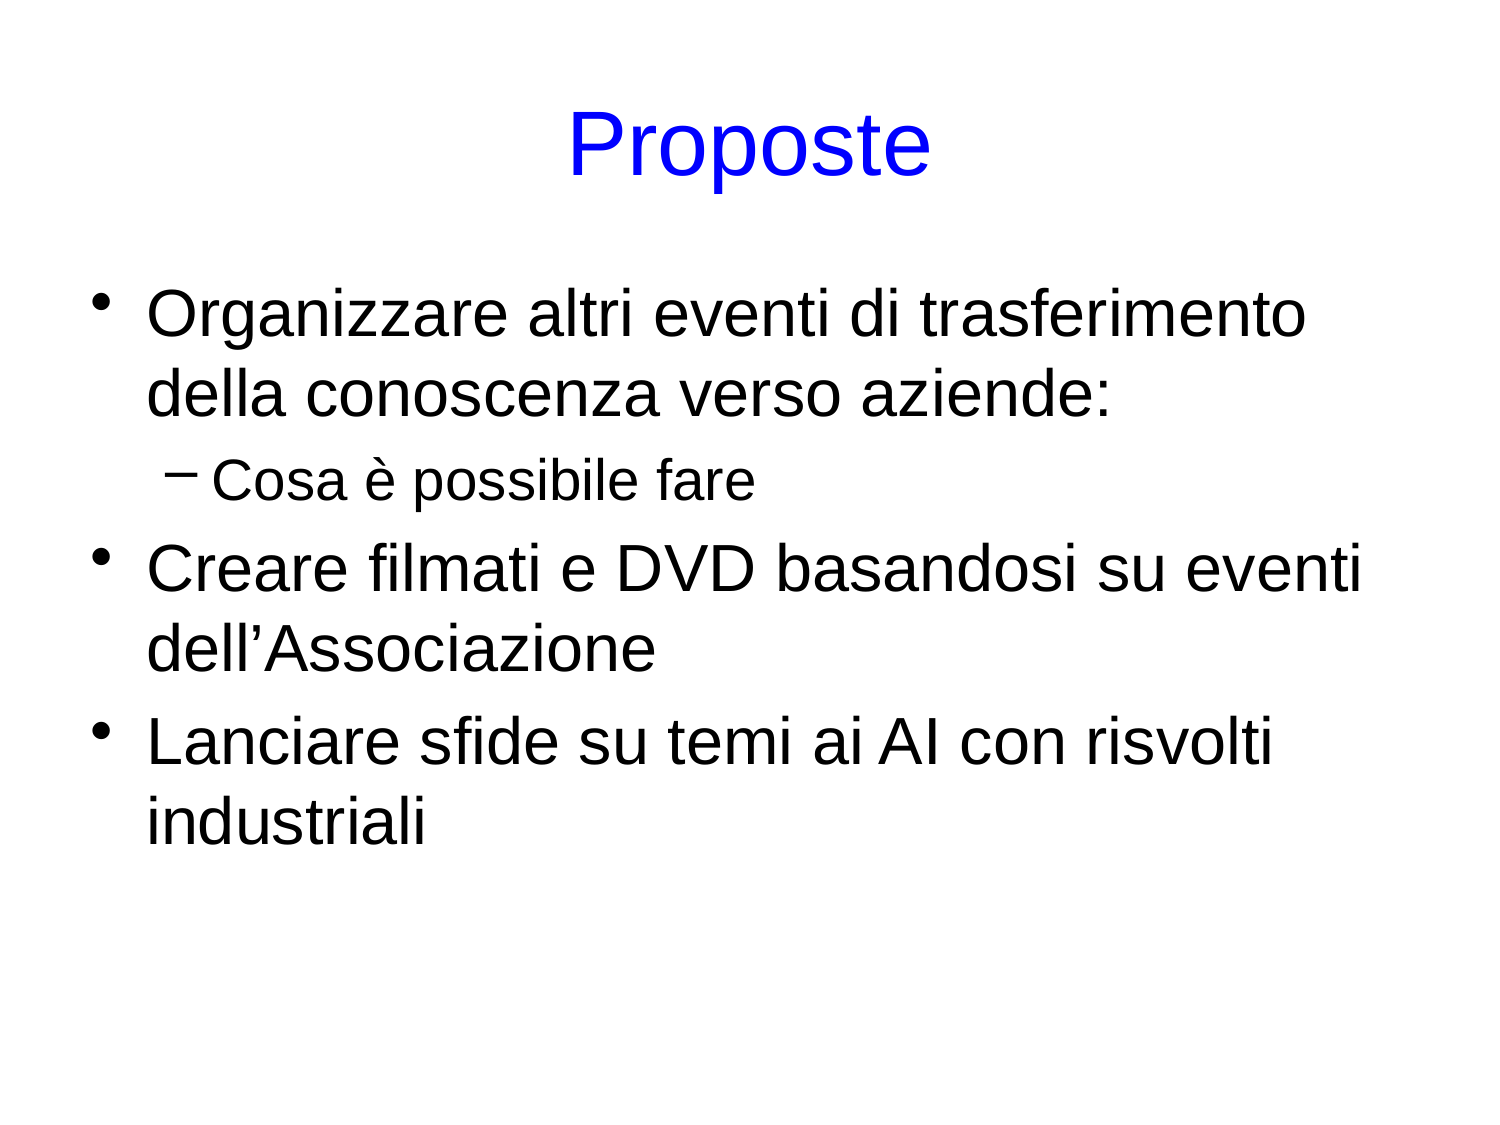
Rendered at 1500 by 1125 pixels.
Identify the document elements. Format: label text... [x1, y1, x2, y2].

list Organizzare altri eventi di trasferimento della conoscenza verso aziende: Cosa è possibile fare Creare filmati e DVD basandosi su eventi dell’Associazione Lanciare sfide su temi ai AI con risvolti industriali [74, 262, 1426, 1006]
title Proposte [74, 44, 1426, 233]
